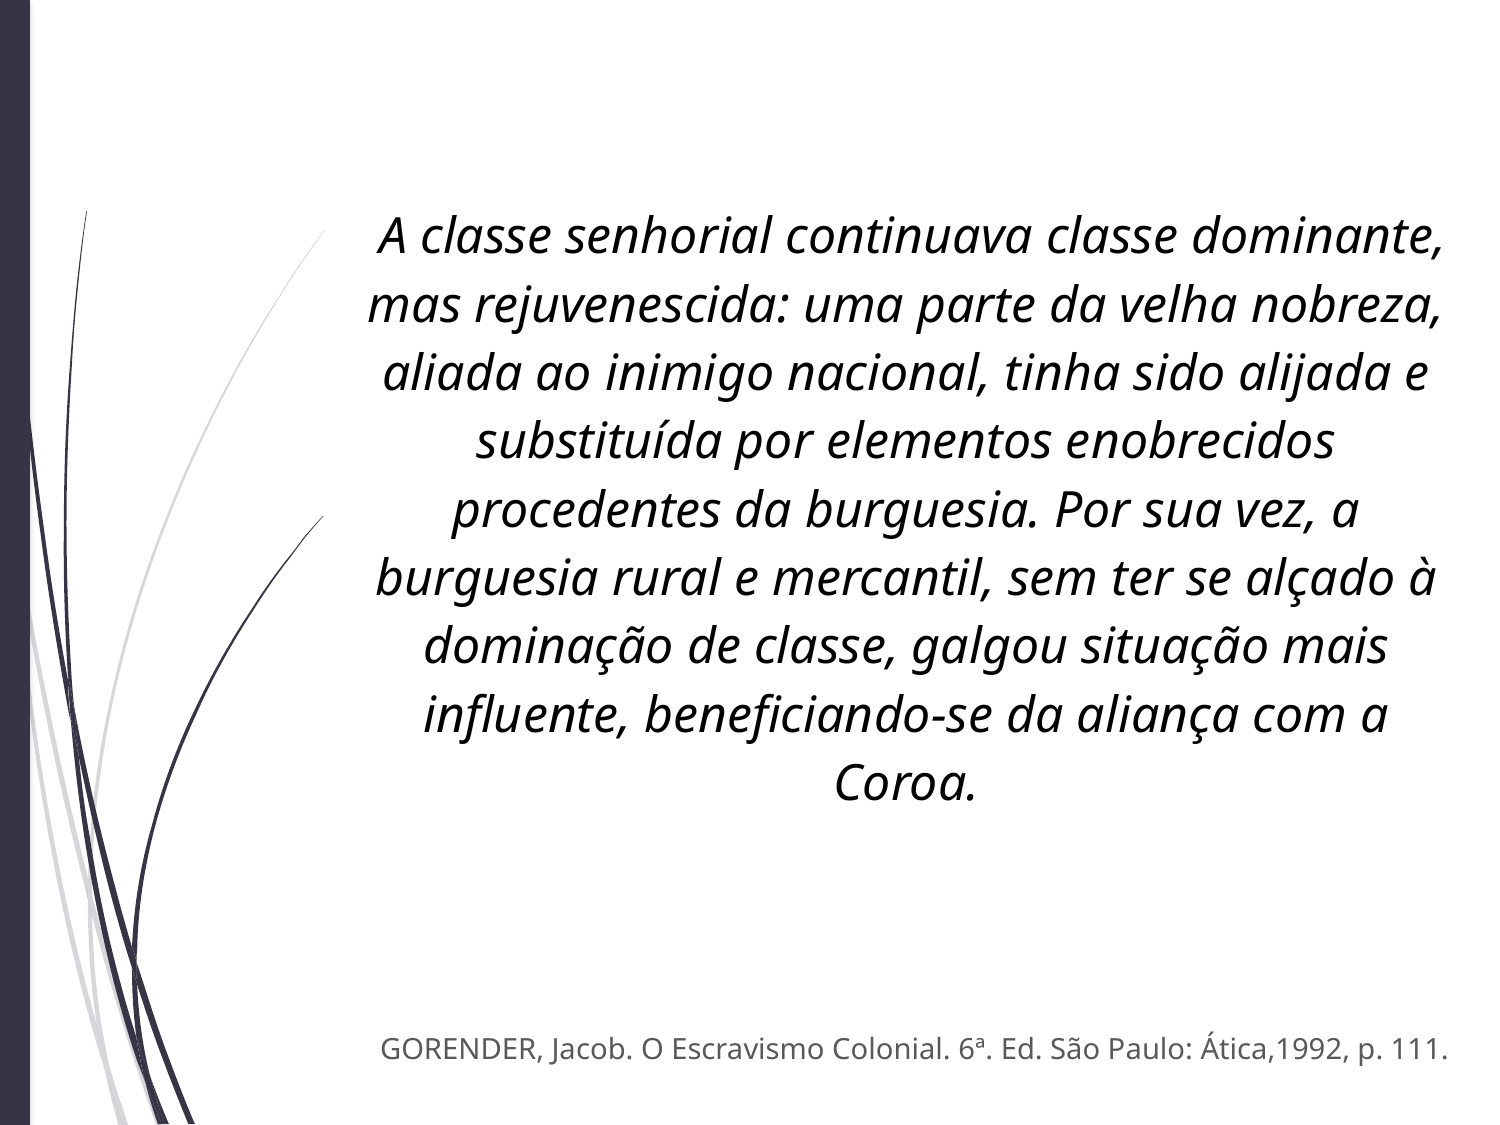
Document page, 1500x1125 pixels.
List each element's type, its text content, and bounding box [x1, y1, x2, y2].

list A classe senhorial continuava classe dominante, mas rejuvenescida: uma parte da velha nobreza, aliada ao inimigo nacional, tinha sido alijada e substituída por elementos enobrecidos procedentes da burguesia. Por sua vez, a burguesia rural e mercantil, sem ter se alçado à dominação de classe, galgou situação mais influente, beneficiando-se da aliança com a Coroa. [348, 54, 1465, 1012]
list GORENDER, Jacob. O Escravismo Colonial. 6ª. Ed. São Paulo: Ática,1992, p. 111. [348, 1023, 1465, 1106]
